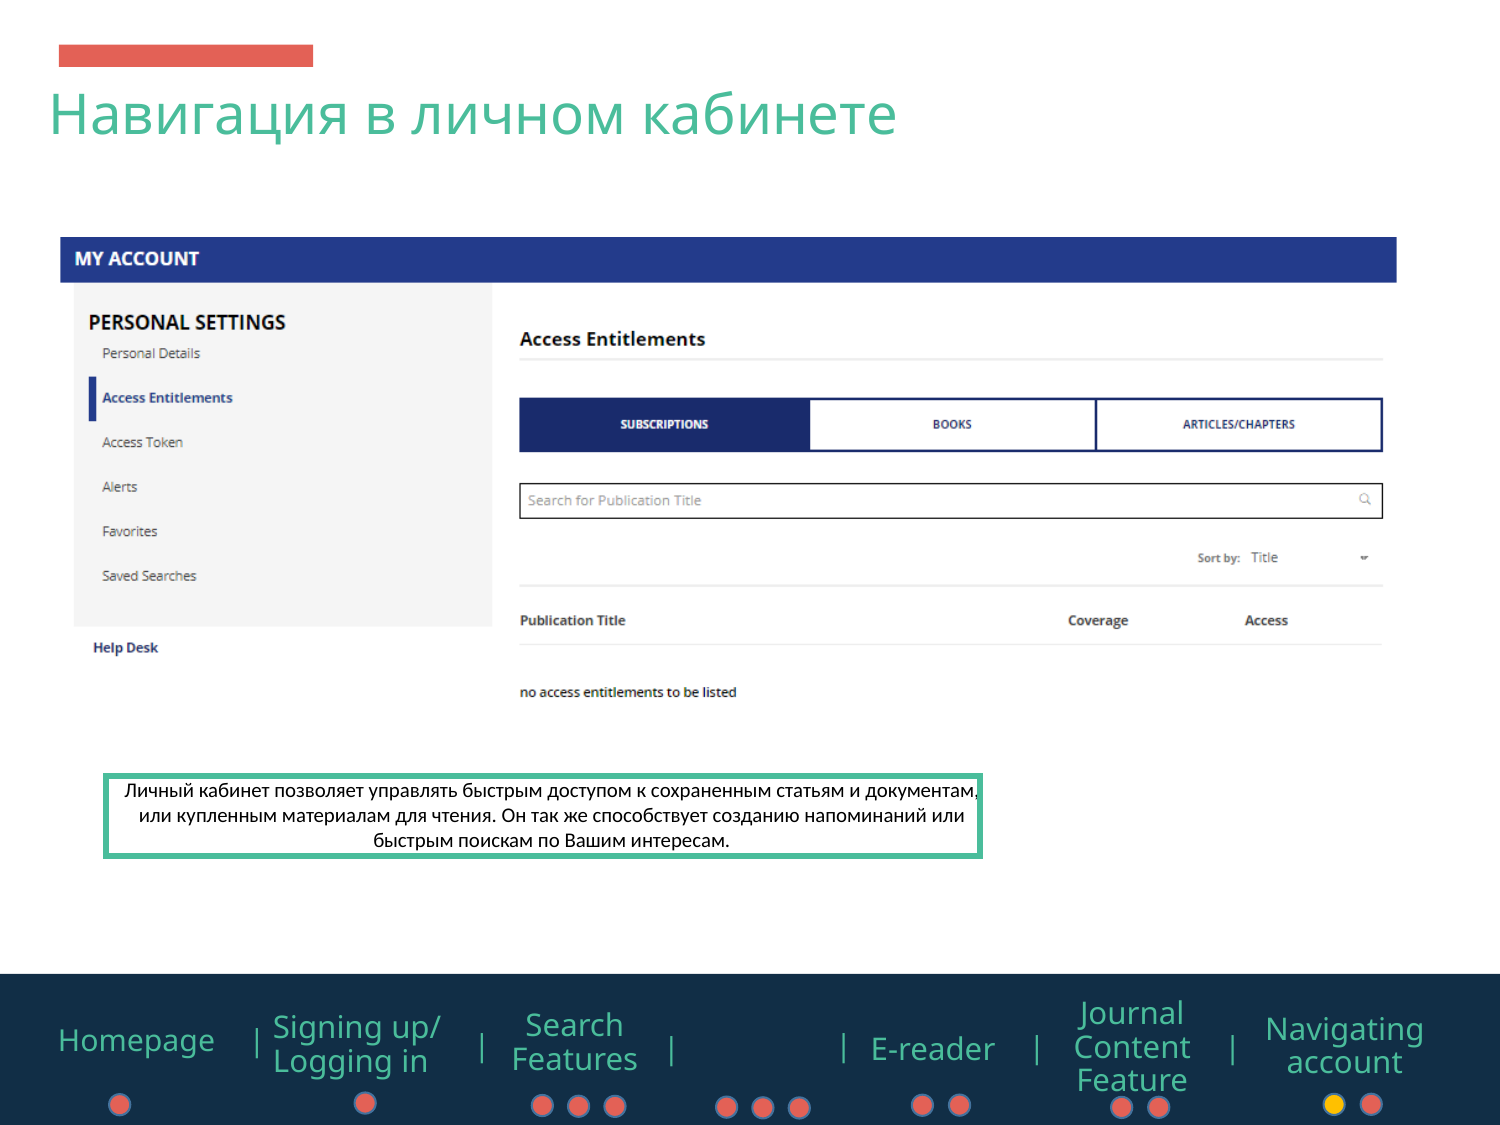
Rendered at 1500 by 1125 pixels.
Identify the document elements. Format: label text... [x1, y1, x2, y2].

text_box [947, 1095, 972, 1117]
text_box [353, 1095, 377, 1115]
text_box [566, 1095, 591, 1118]
text_box Личный кабинет позволяет управлять быстрым доступом к сохраненным статьям и документам, или купленным материалам для чтения. Он так же способствует созданию напоминаний или быстрым поискам по Вашим интересам. [106, 769, 998, 860]
text_box [58, 44, 314, 67]
list Навигация в личном кабинете [33, 78, 1447, 162]
text_box [603, 1095, 627, 1119]
text_box [787, 1096, 811, 1120]
text_box [715, 1095, 739, 1119]
text_box [910, 1095, 935, 1117]
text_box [42, 989, 1463, 1095]
text_box [108, 1095, 132, 1117]
text_box [751, 1096, 775, 1120]
text_box [1110, 1095, 1134, 1120]
text_box [105, 775, 981, 857]
text_box [1359, 1095, 1383, 1116]
picture [58, 237, 1398, 734]
text_box [0, 973, 1500, 1125]
text_box [1147, 1095, 1171, 1119]
text_box [1322, 1095, 1346, 1117]
text_box [530, 1095, 554, 1118]
